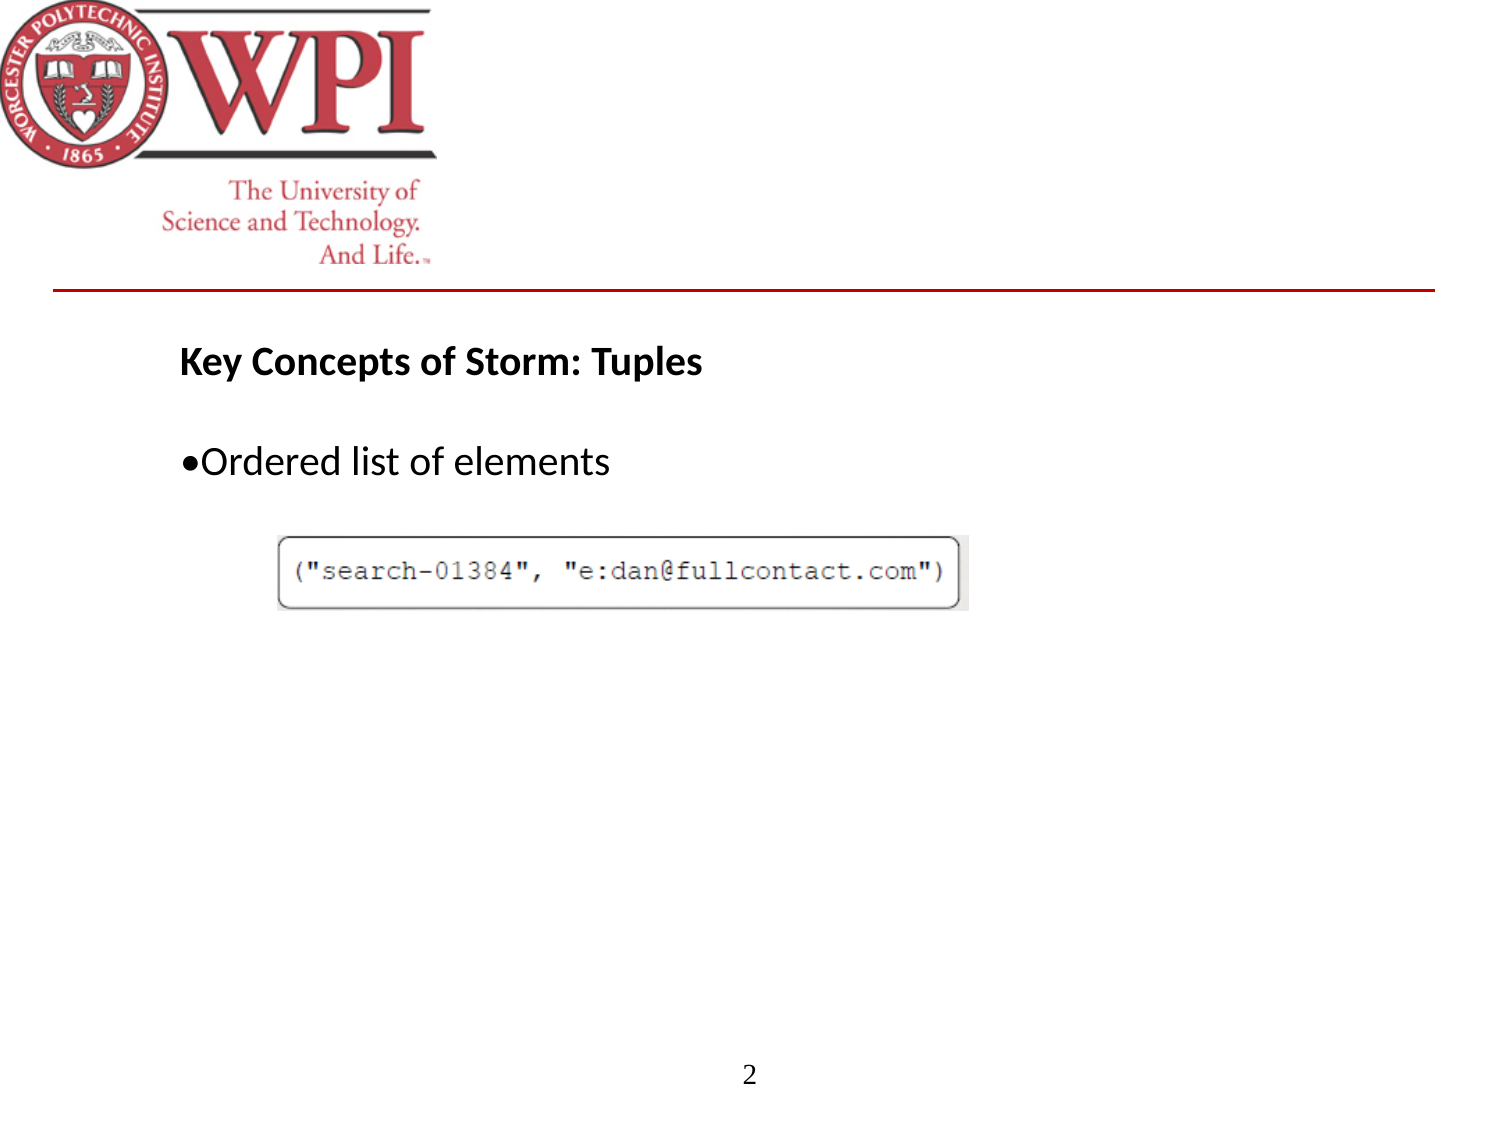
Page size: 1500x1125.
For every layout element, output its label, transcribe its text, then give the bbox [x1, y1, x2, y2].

picture [0, 0, 438, 265]
picture [277, 535, 969, 612]
footer 2 [512, 1042, 988, 1103]
text_box Key Concepts of Storm: Tuples •Ordered list of elements [165, 326, 1323, 542]
